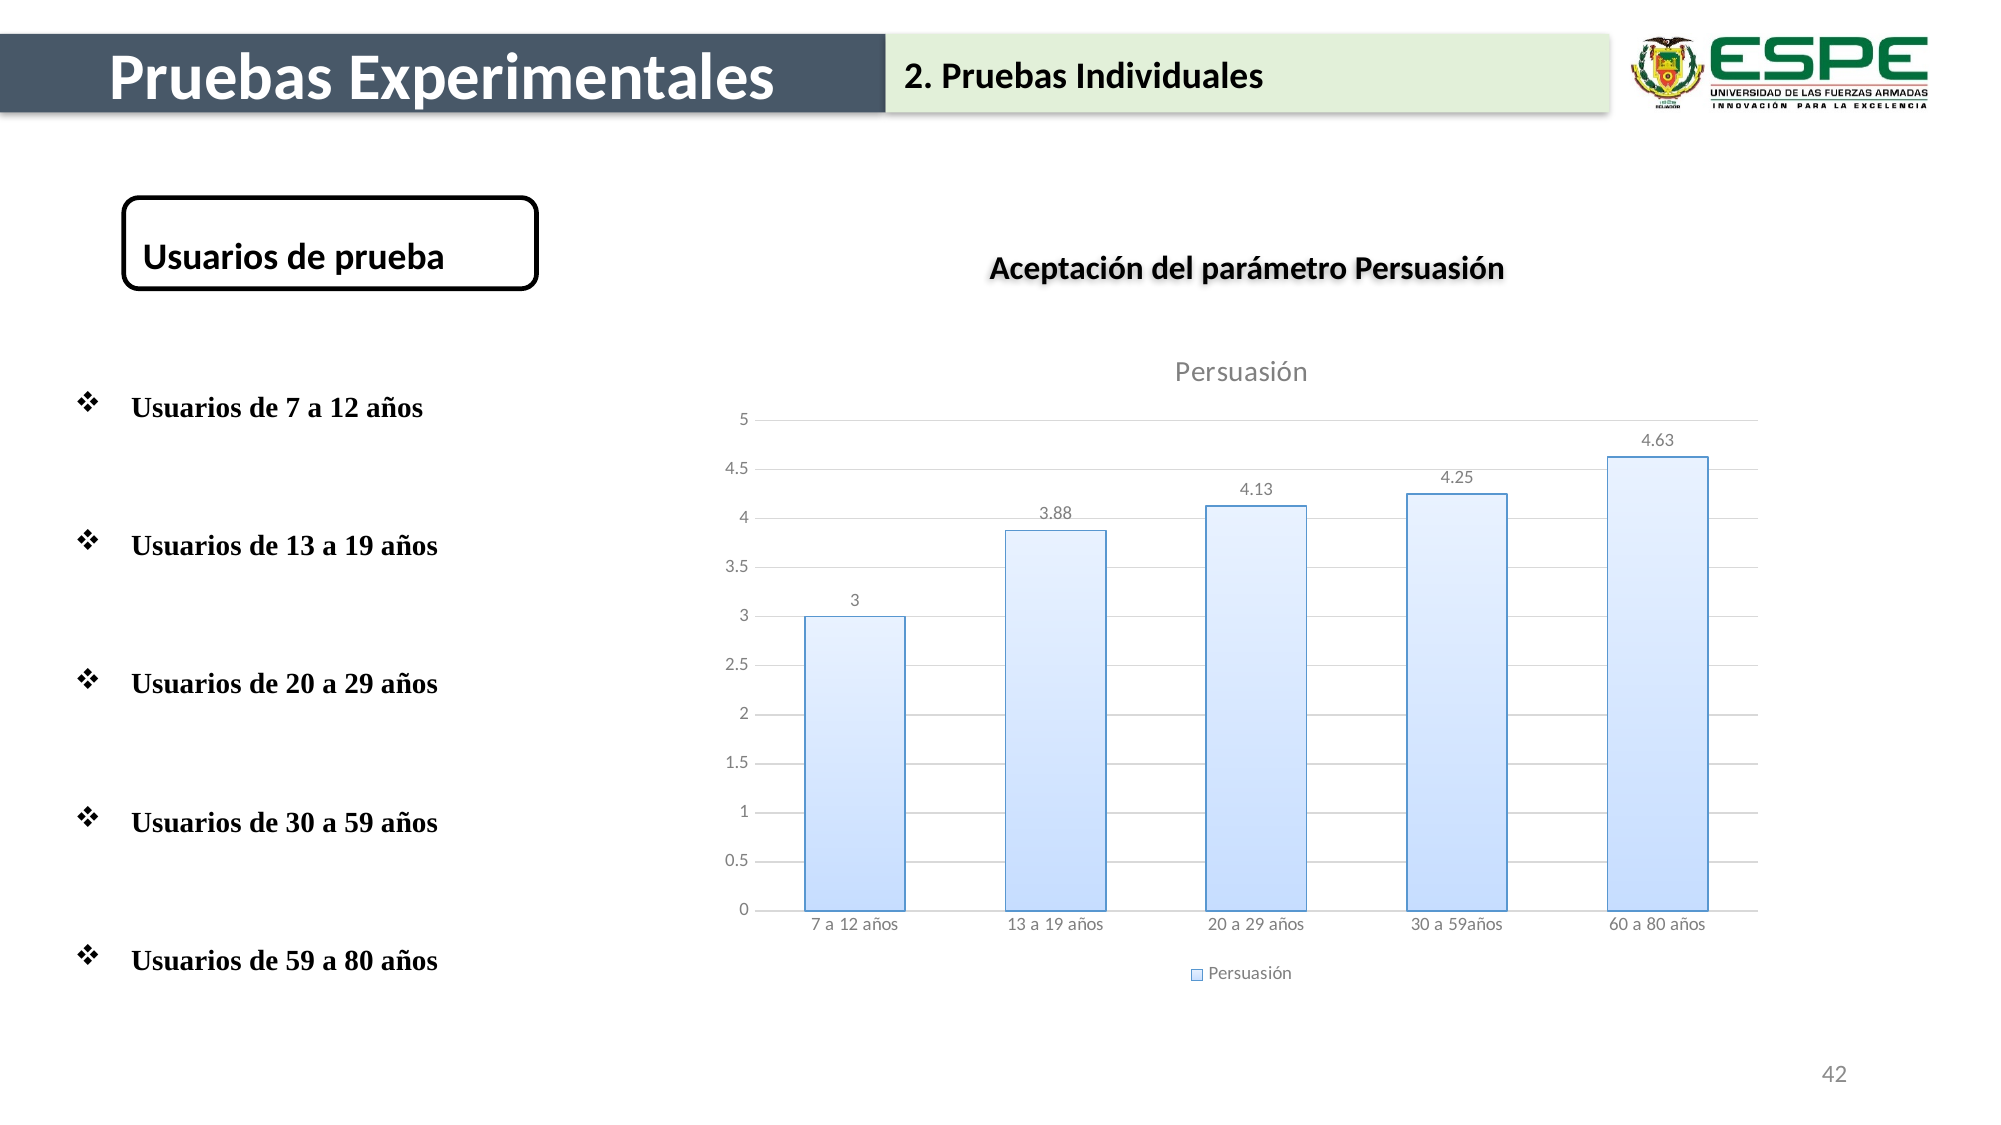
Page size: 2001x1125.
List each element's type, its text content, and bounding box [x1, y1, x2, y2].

text_box Usuarios de prueba [123, 197, 537, 289]
text_box Usuarios de 7 a 12 años Usuarios de 13 a 19 años Usuarios de 20 a 29 años Usuarios de 30 a 59 años Usuarios de 59 a 80 años [59, 363, 601, 984]
text_box 2. Pruebas Individuales [885, 33, 1610, 113]
slide_number 42 [1412, 1042, 1863, 1103]
text_box Aceptación del parámetro Persuasión [885, 225, 1610, 307]
chart [703, 329, 1780, 991]
picture [1629, 33, 1930, 113]
text_box Pruebas Experimentales [0, 33, 885, 113]
